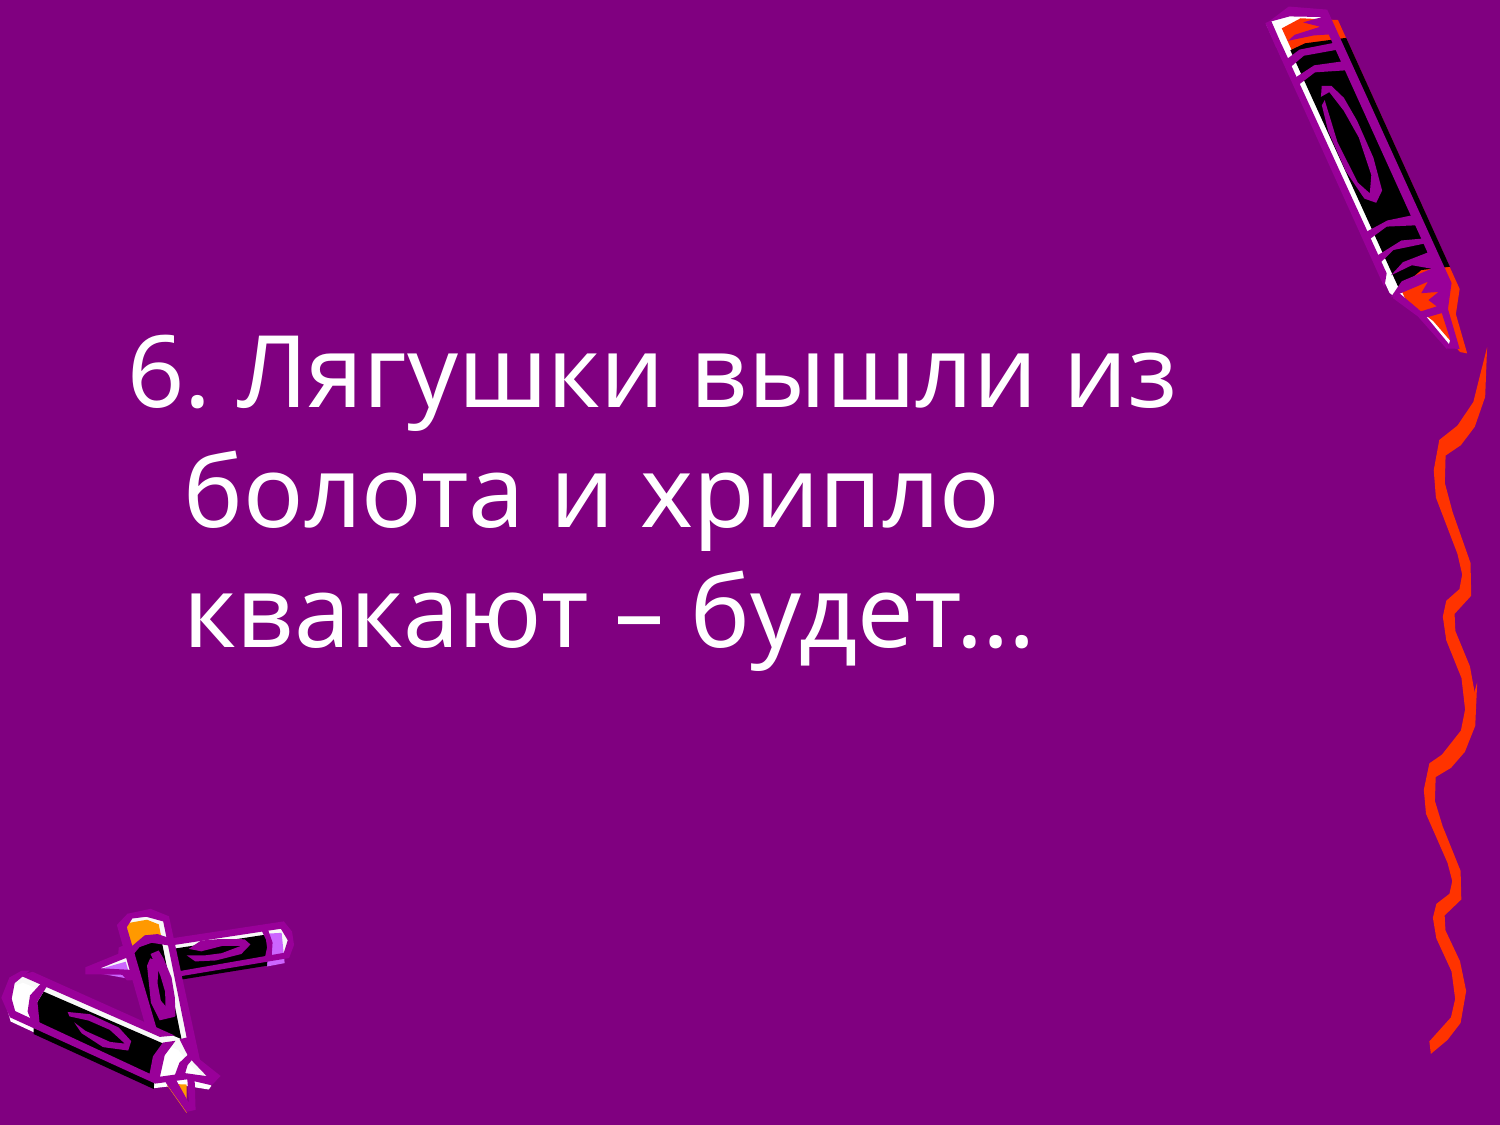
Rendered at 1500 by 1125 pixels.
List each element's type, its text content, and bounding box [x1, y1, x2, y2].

list 6. Лягушки вышли из болота и хрипло квакают – будет… [112, 299, 1376, 901]
